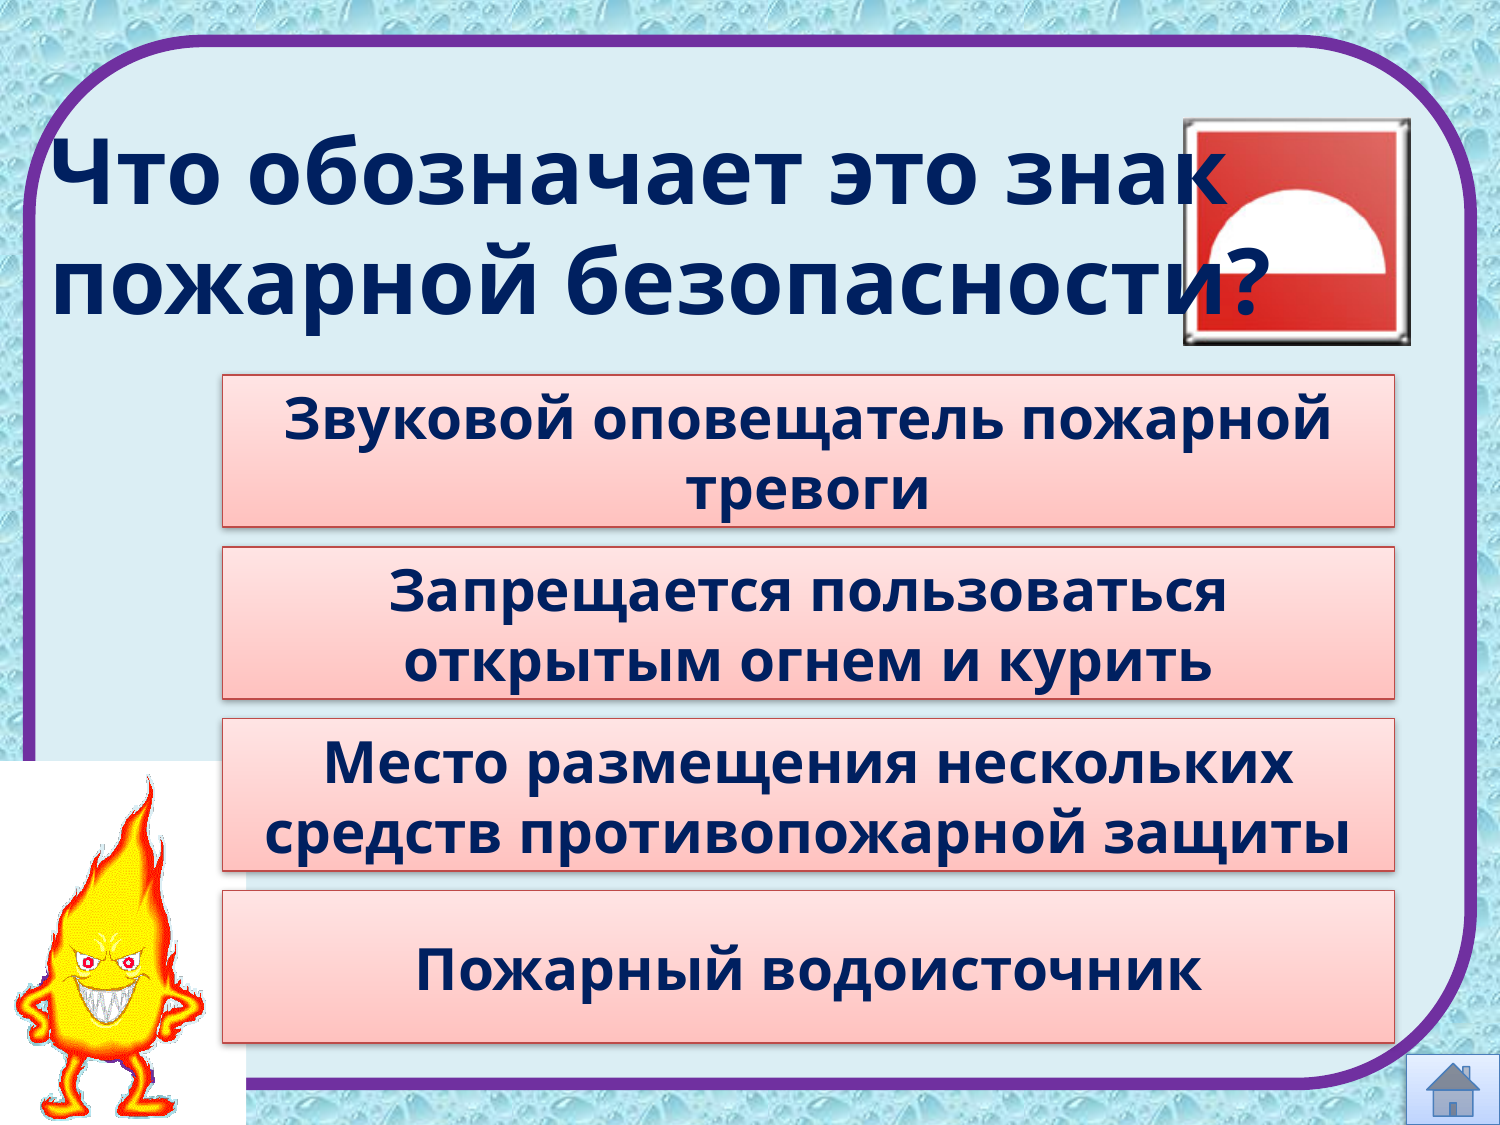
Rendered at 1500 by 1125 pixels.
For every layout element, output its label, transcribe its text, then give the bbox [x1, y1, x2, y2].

picture [1183, 116, 1411, 346]
text_box [1406, 1054, 1500, 1125]
text_box Пожарный водоисточник [251, 890, 1395, 1044]
text_box Место размещения нескольких средств противопожарной защиты [222, 718, 1395, 872]
text_box Звуковой оповещатель пожарной тревоги [222, 374, 1395, 528]
picture [0, 0, 1500, 1125]
text_box Что обозначает это знак пожарной безопасности? [35, 105, 1430, 341]
text_box Запрещается пользоваться открытым огнем и курить [222, 546, 1395, 700]
